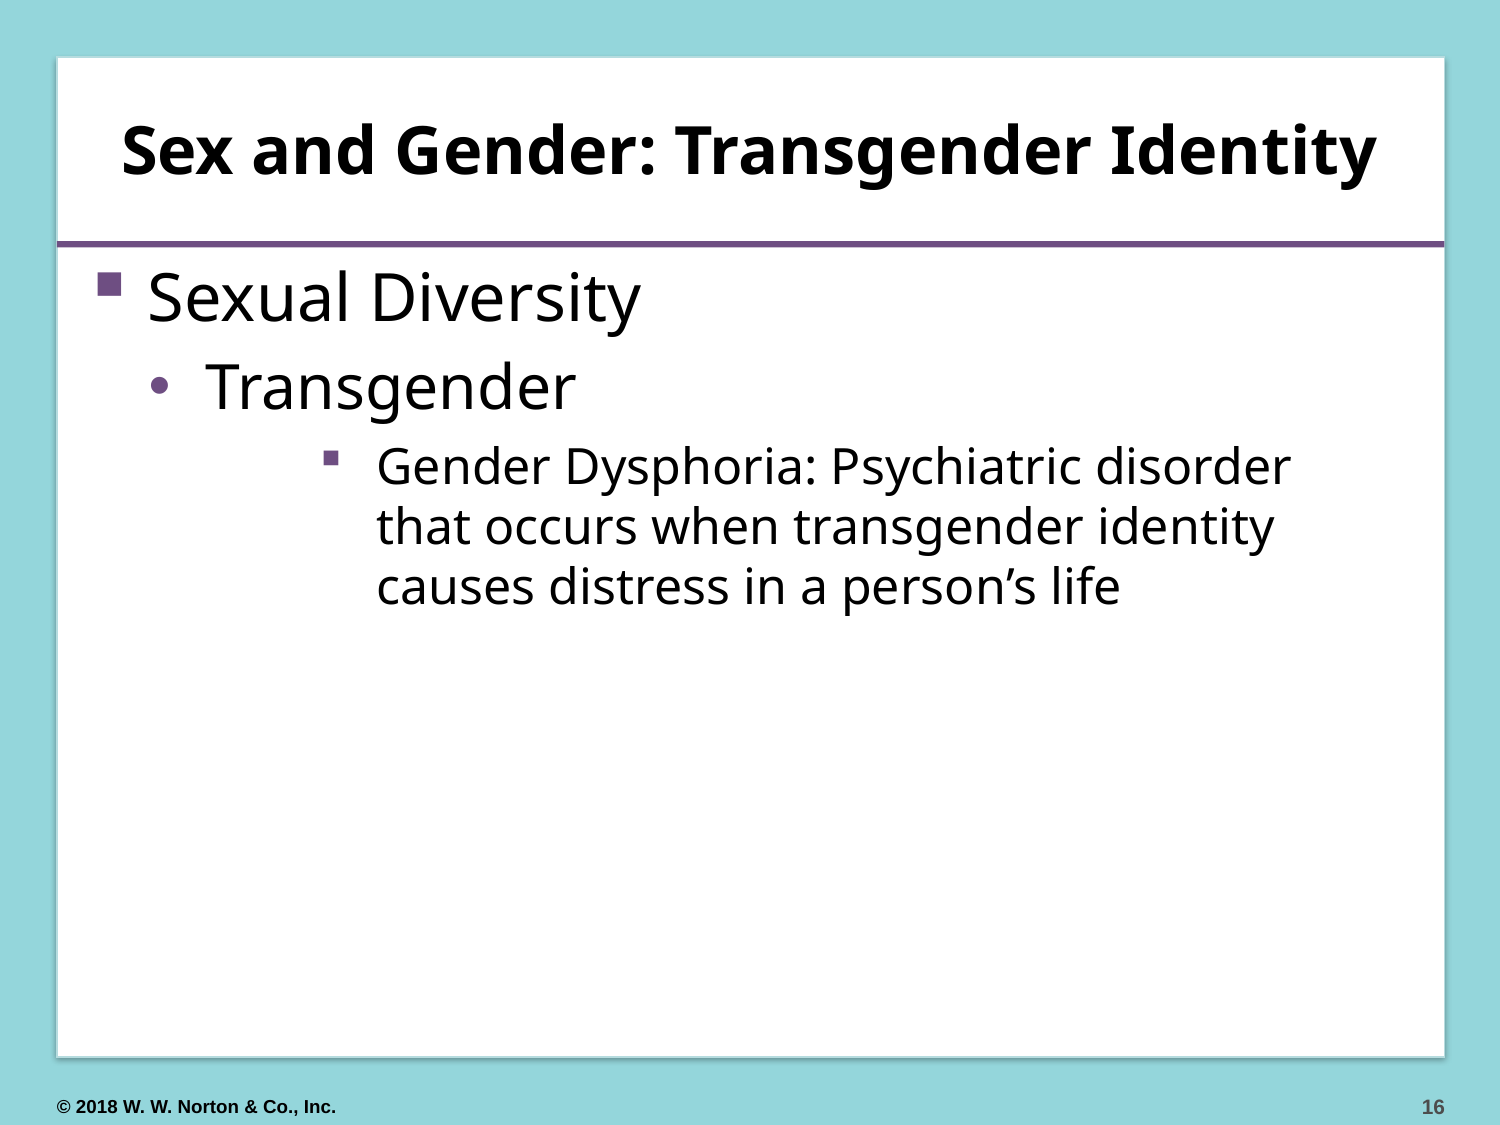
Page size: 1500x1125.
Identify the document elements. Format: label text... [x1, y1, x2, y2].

title Sex and Gender: Transgender Identity [57, 57, 1443, 238]
list Sexual Diversity Transgender Gender Dysphoria: Psychiatric disorder that occurs when transgender identity causes distress in a person’s life [76, 247, 1413, 1025]
